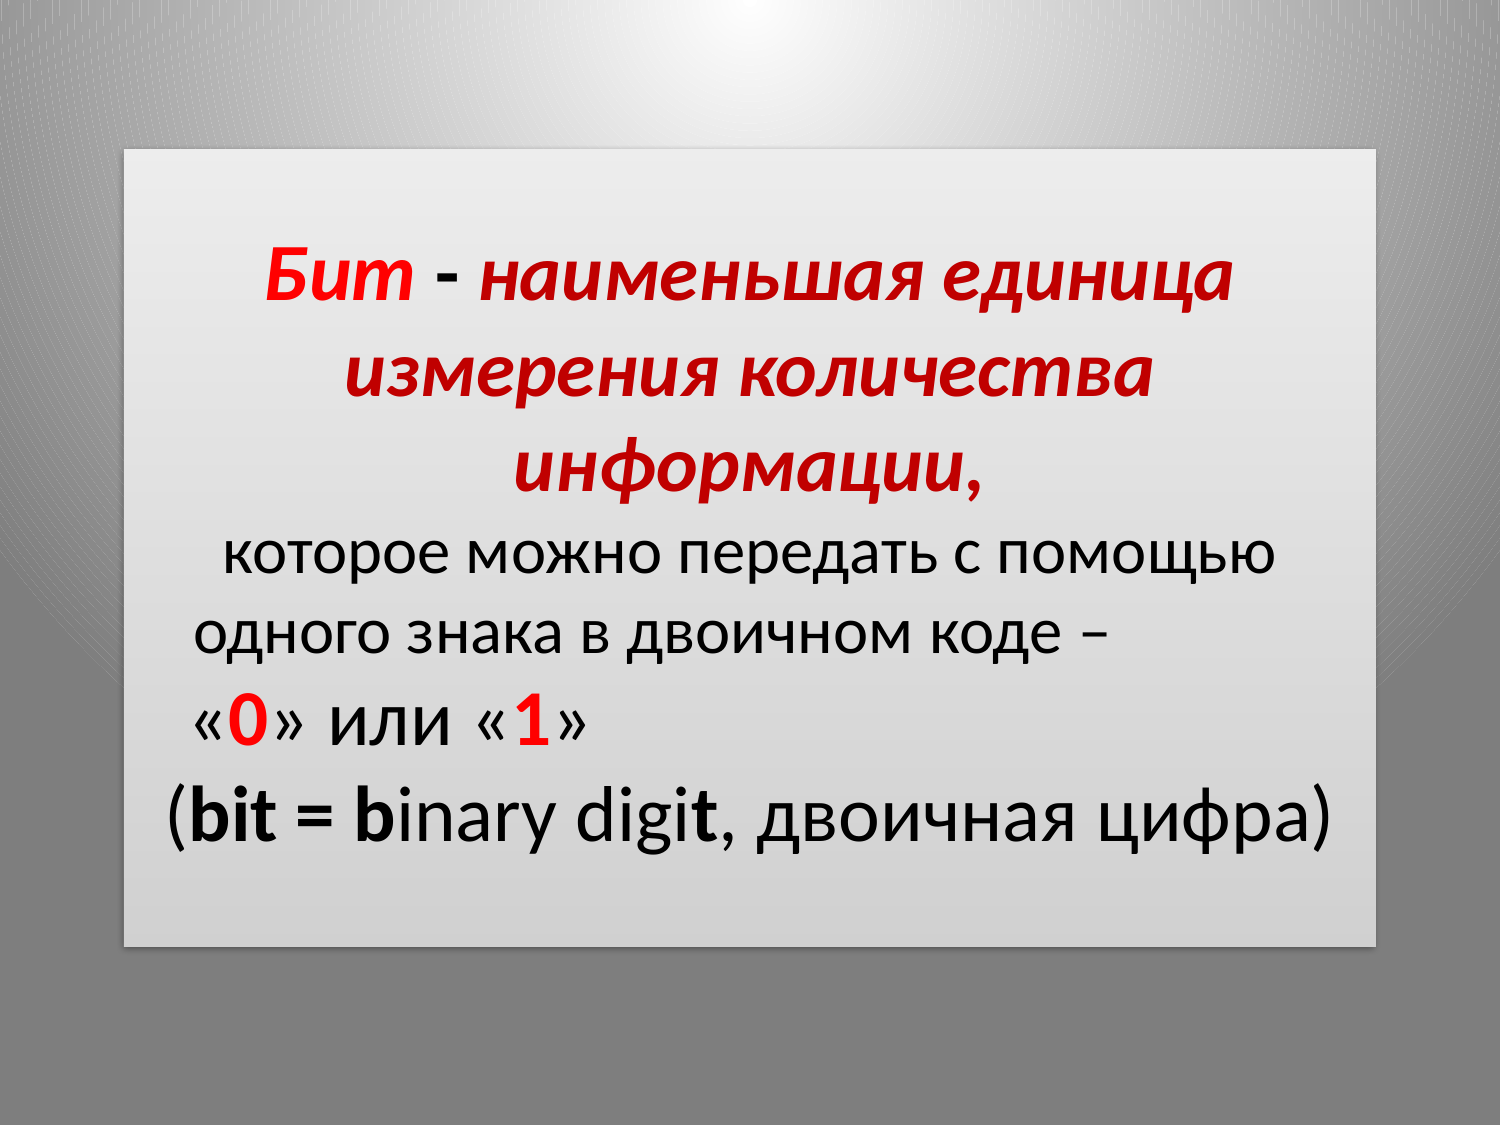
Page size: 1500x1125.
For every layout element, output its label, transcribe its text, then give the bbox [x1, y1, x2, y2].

text_box Бит - наименьшая единица измерения количества информации, которое можно передать с помощью одного знака в двоичном коде – «0» или «1» (bit = binary digit, двоичная цифра) [123, 148, 1377, 948]
